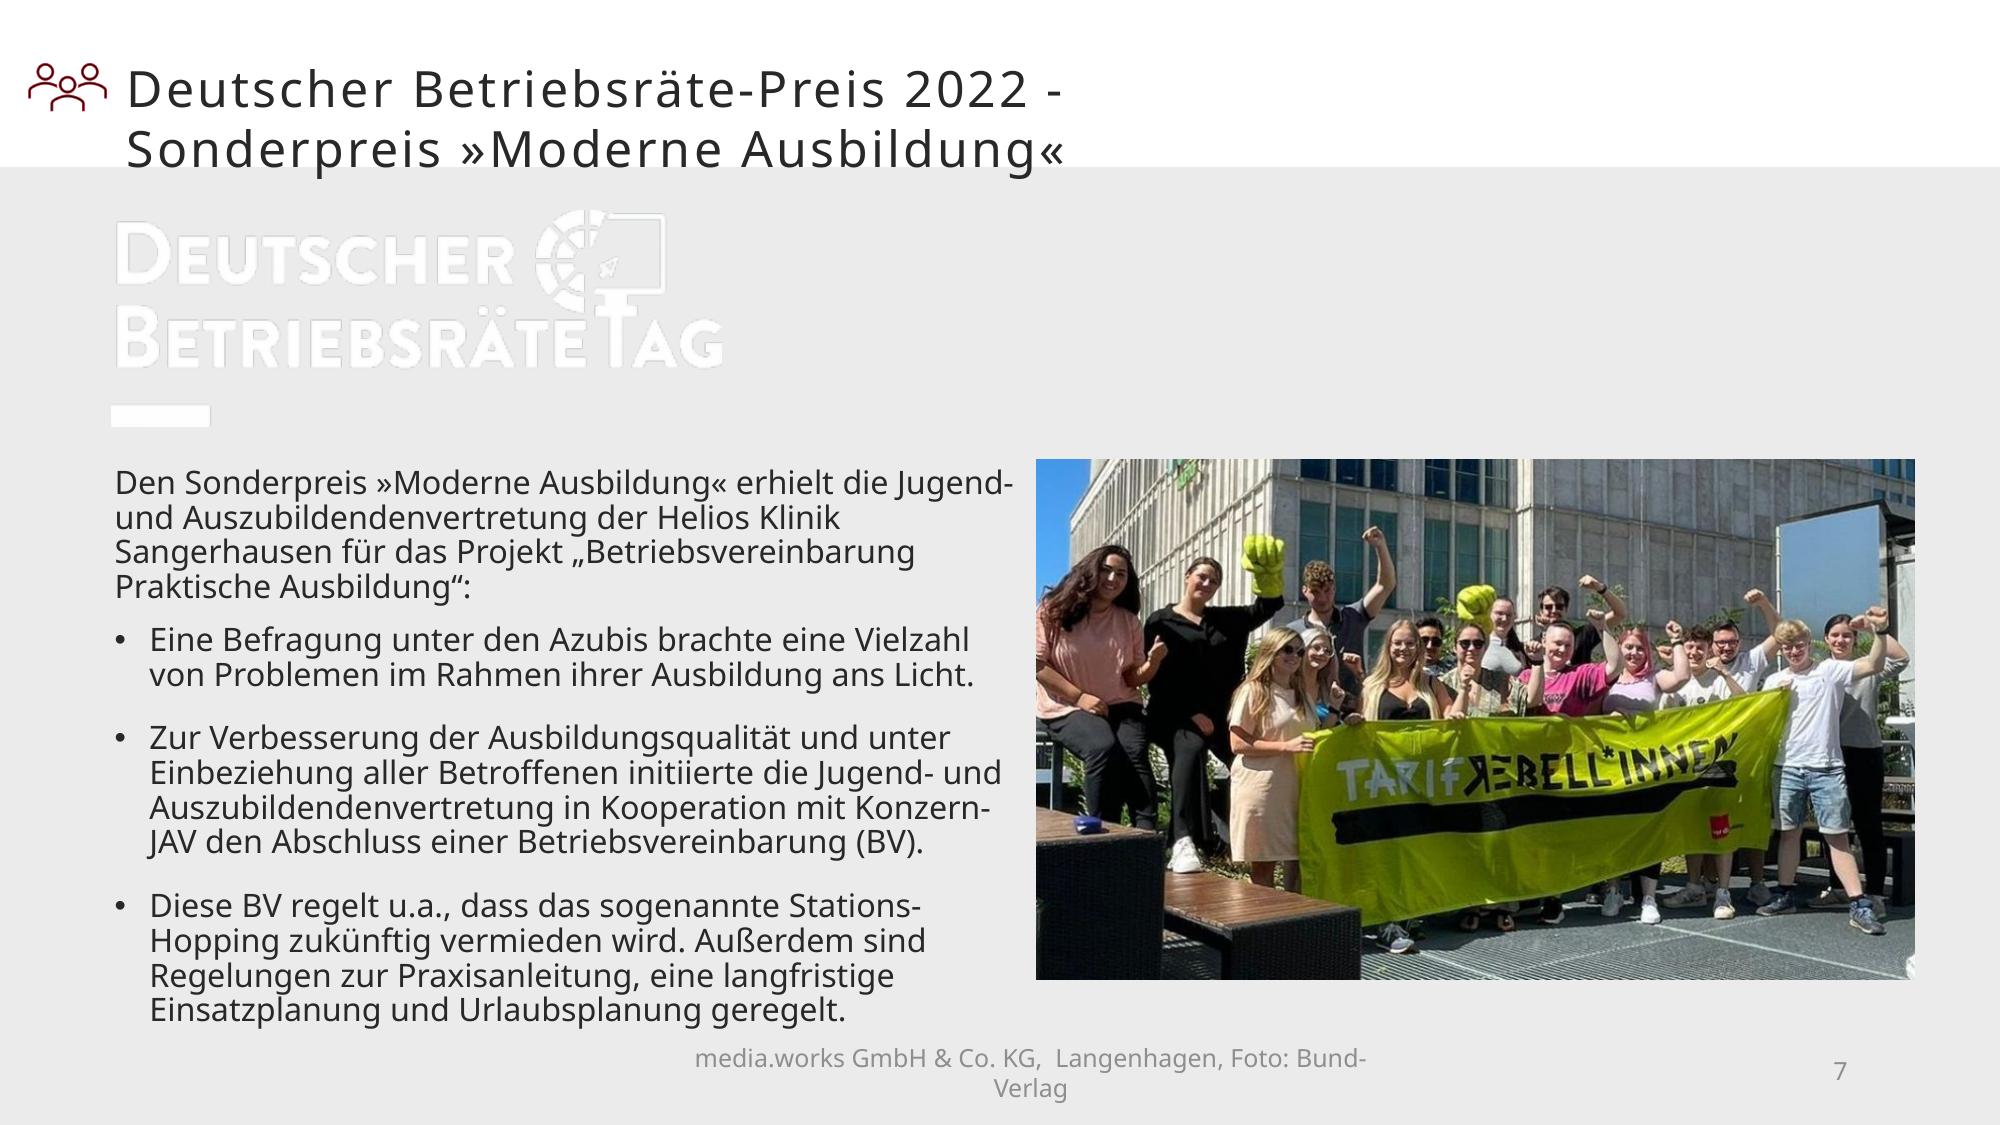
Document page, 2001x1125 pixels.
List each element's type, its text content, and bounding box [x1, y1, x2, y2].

text_box Deutscher Betriebsräte-Preis 2022 - Sonderpreis »Moderne Ausbildung« [111, 49, 1296, 185]
picture [22, 43, 112, 132]
slide_number 7 [1412, 1042, 1863, 1103]
picture [111, 210, 722, 427]
picture [1036, 459, 1915, 980]
footer media.works GmbH & Co. KG, Langenhagen, Foto: Bund-Verlag [662, 1042, 1400, 1103]
list Den Sonderpreis »Moderne Ausbildung« erhielt die Jugend- und Auszubildendenvertretung der Helios Klinik Sangerhausen für das Projekt „Betriebsvereinbarung Praktische Ausbildung“: Eine Befragung unter den Azubis brachte eine Vielzahl von Problemen im Rahmen ihrer Ausbildung ans Licht. Zur Verbesserung der Ausbildungsqualität und unter Einbeziehung aller Betroffenen initiierte die Jugend- und Auszubildendenvertretung in Kooperation mit Konzern-JAV den Abschluss einer Betriebsvereinbarung (BV). Diese BV regelt u.a., dass das sogenannte Stations-Hopping zukünftig vermieden wird. Außerdem sind Regelungen zur Praxisanleitung, eine langfristige Einsatzplanung und Urlaubsplanung geregelt. [99, 459, 1037, 1043]
